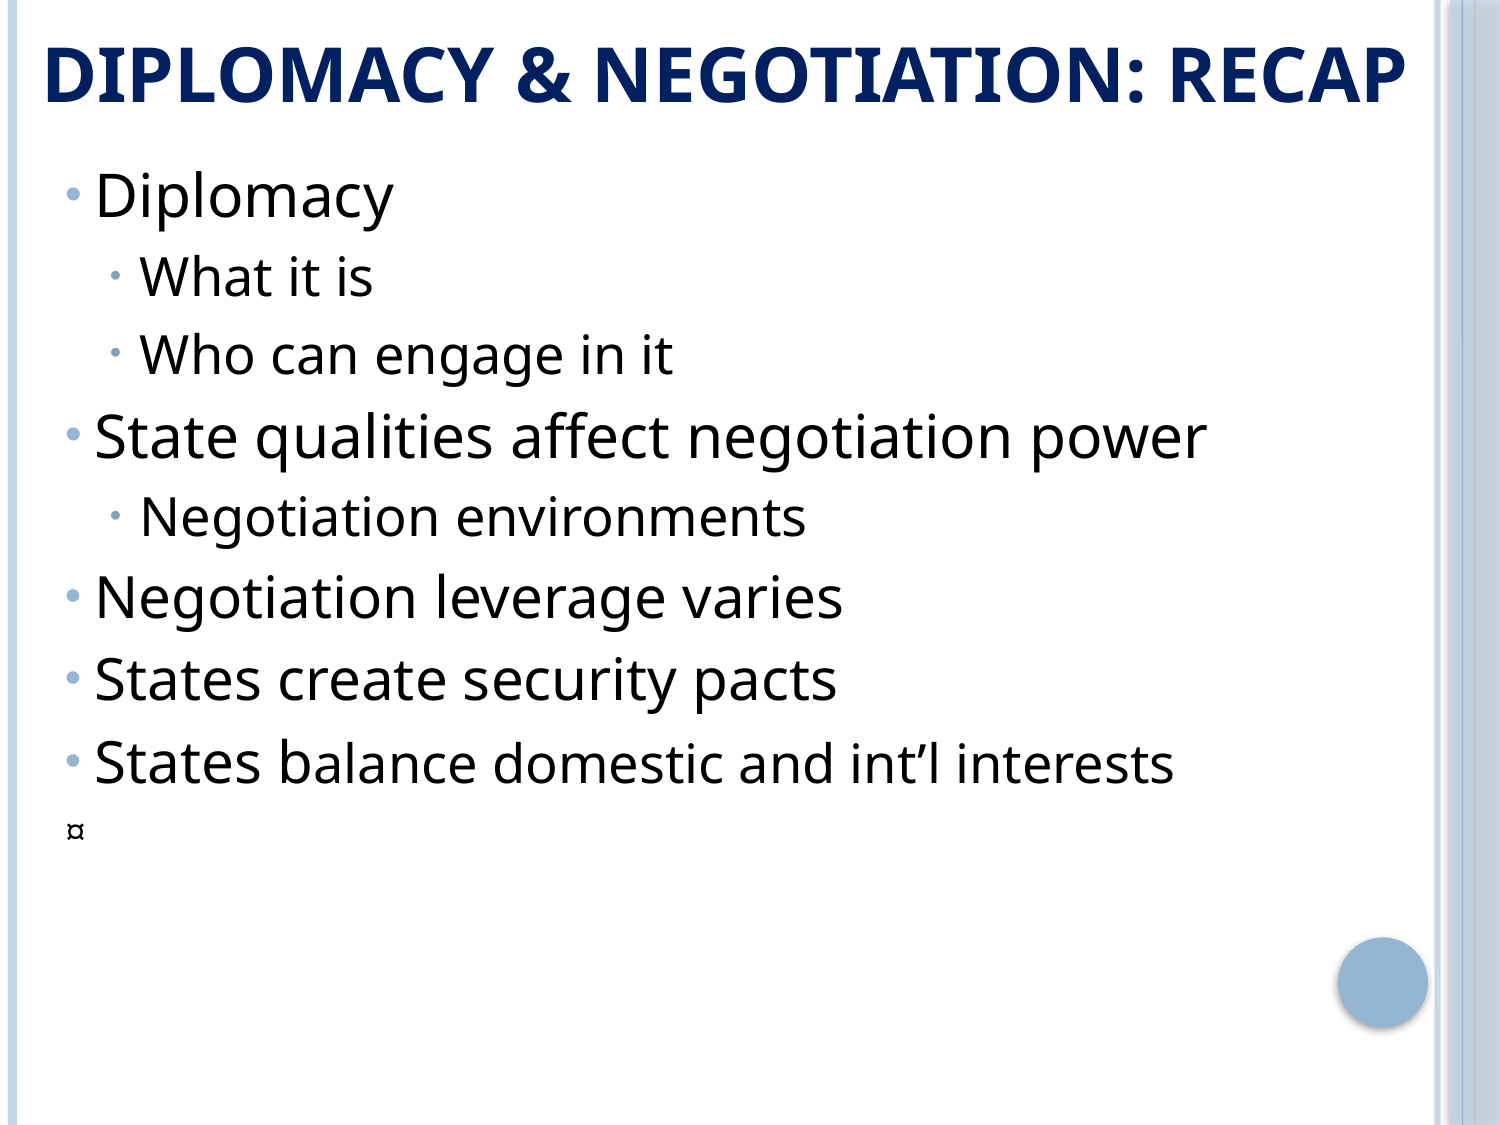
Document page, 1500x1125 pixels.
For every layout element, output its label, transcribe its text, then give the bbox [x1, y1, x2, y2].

list Diplomacy What it is Who can engage in it State qualities affect negotiation power Negotiation environments Negotiation leverage varies States create security pacts States balance domestic and int’l interests ¤ [50, 149, 1363, 1100]
title Diplomacy & Negotiation: Recap [24, 0, 1425, 125]
